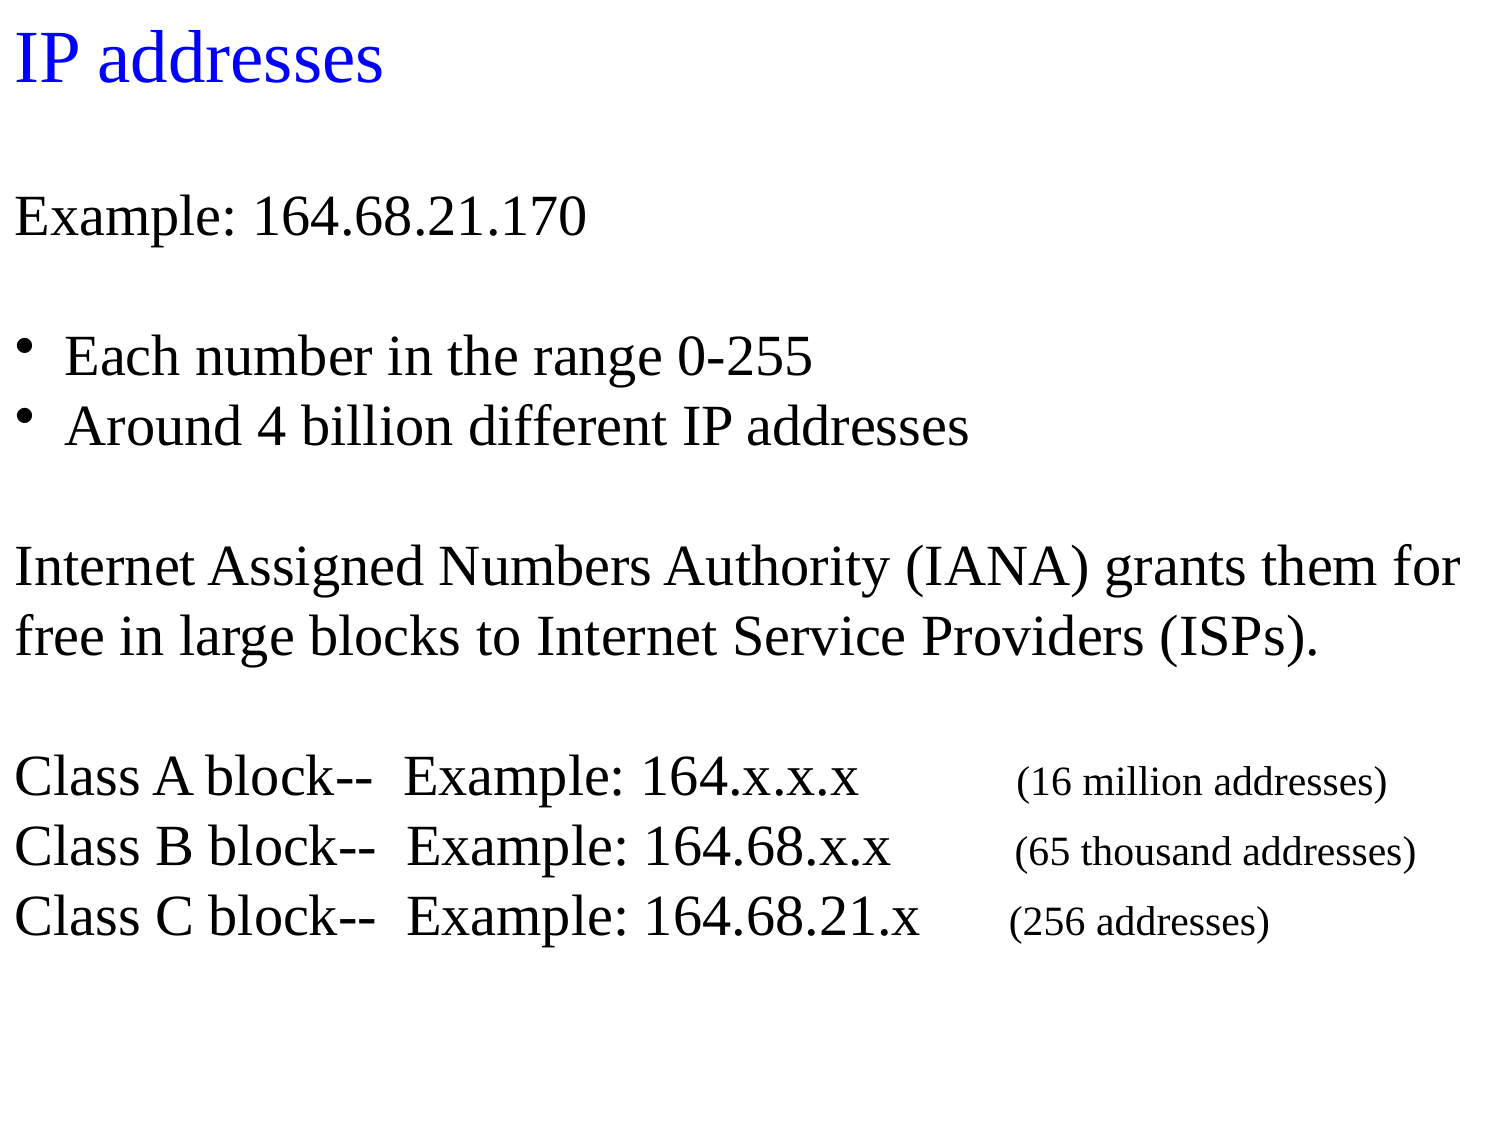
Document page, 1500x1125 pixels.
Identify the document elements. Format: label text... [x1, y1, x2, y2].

text_box IP addresses Example: 164.68.21.170 Each number in the range 0-255 Around 4 billion different IP addresses Internet Assigned Numbers Authority (IANA) grants them for free in large blocks to Internet Service Providers (ISPs). Class A block-- Example: 164.x.x.x (16 million addresses) Class B block-- Example: 164.68.x.x (65 thousand addresses) Class C block-- Example: 164.68.21.x (256 addresses) [0, 0, 1500, 955]
